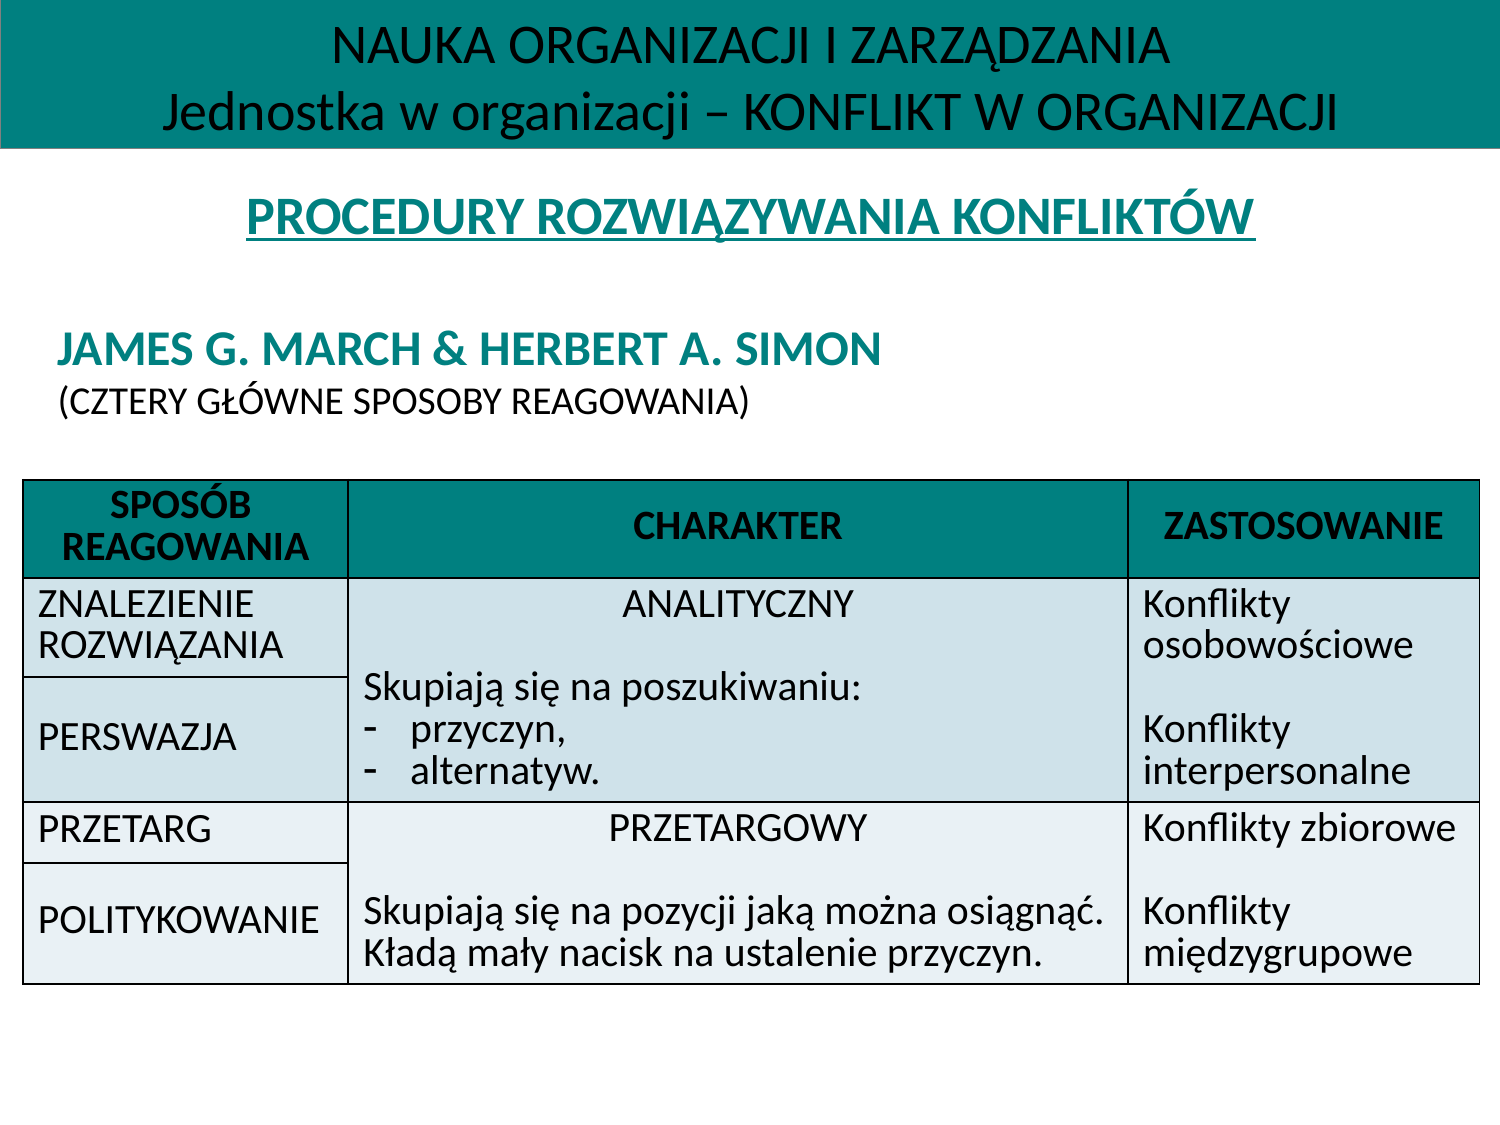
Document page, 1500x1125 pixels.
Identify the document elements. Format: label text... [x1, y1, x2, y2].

table_cell POLITYKOWANIE [24, 864, 347, 983]
table_cell PRZETARGOWY Skupiają się na pozycji jaką można osiągnąć. Kładą mały nacisk na ustalenie przyczyn. [349, 803, 1127, 983]
table_cell ANALITYCZNY Skupiają się na poszukiwaniu: przyczyn, alternatyw. [349, 579, 1127, 801]
text_box NAUKA ORGANIZACJI I ZARZĄDZANIA Jednostka w organizacji – KONFLIKT W ORGANIZACJI [0, 0, 1500, 149]
table_cell PERSWAZJA [24, 678, 347, 801]
list PROCEDURY ROZWIĄZYWANIA KONFLIKTÓW JAMES G. MARCH & HERBERT A. SIMON (CZTERY GŁÓWNE SPOSOBY REAGOWANIA) [42, 172, 1460, 445]
table_header SPOSÓB REAGOWANIA [24, 481, 347, 577]
table_cell Konflikty osobowościowe Konflikty interpersonalne [1129, 579, 1479, 801]
table_header ZASTOSOWANIE [1129, 481, 1479, 577]
table_cell Konflikty zbiorowe Konflikty międzygrupowe [1129, 803, 1479, 983]
table_cell PRZETARG [24, 803, 347, 862]
table_header CHARAKTER [349, 481, 1127, 577]
table_cell ZNALEZIENIE ROZWIĄZANIA [24, 579, 347, 676]
